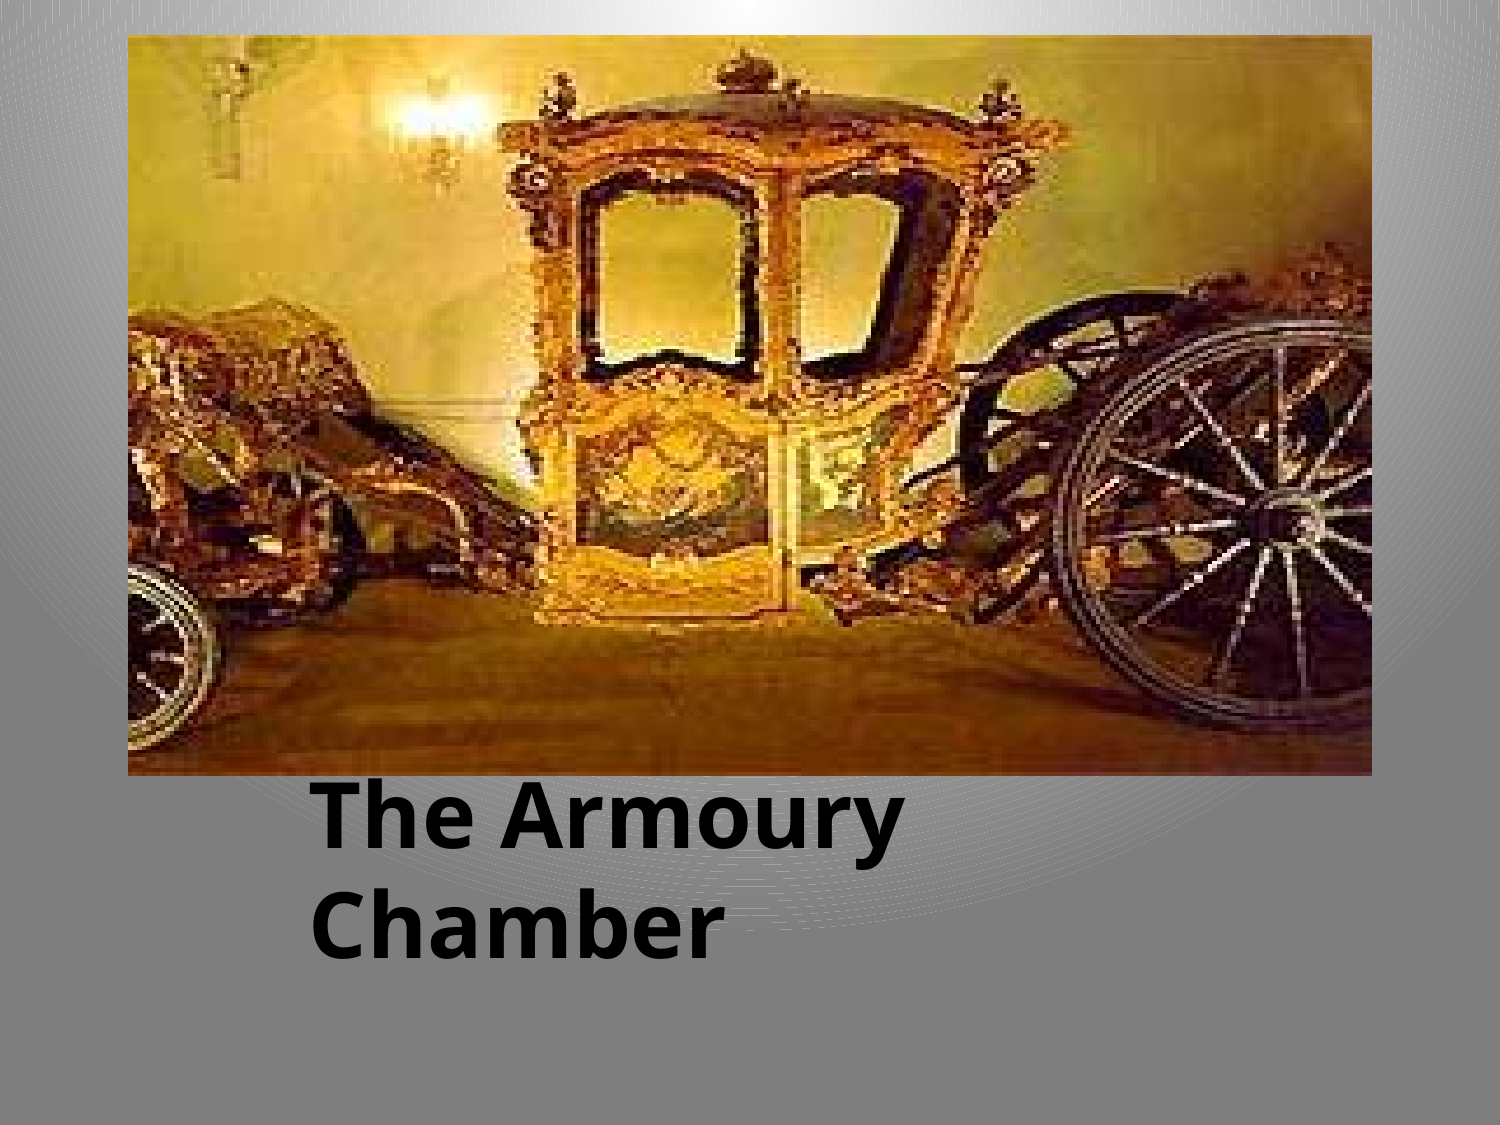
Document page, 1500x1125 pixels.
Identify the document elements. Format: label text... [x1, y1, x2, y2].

picture [128, 34, 1372, 776]
title The Armoury Chamber [294, 820, 1348, 985]
